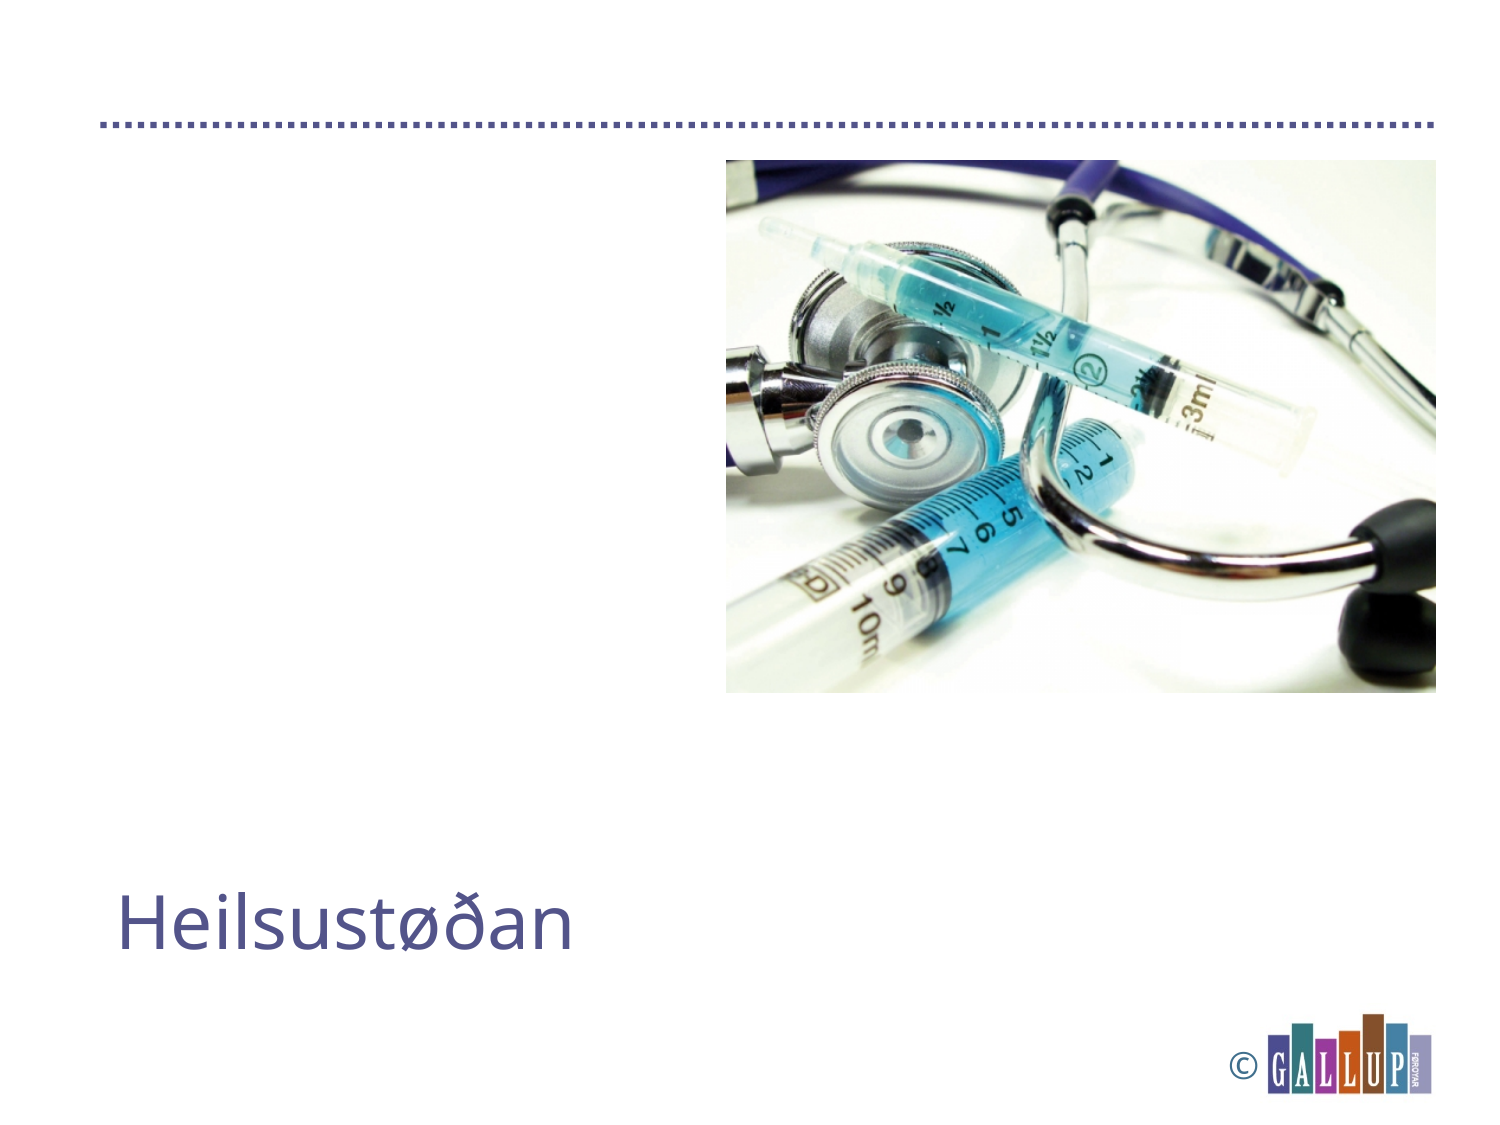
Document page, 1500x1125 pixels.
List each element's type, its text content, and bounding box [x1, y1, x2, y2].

title Heilsustøðan [100, 798, 1376, 1041]
picture [1260, 1003, 1438, 1104]
picture [726, 160, 1436, 693]
